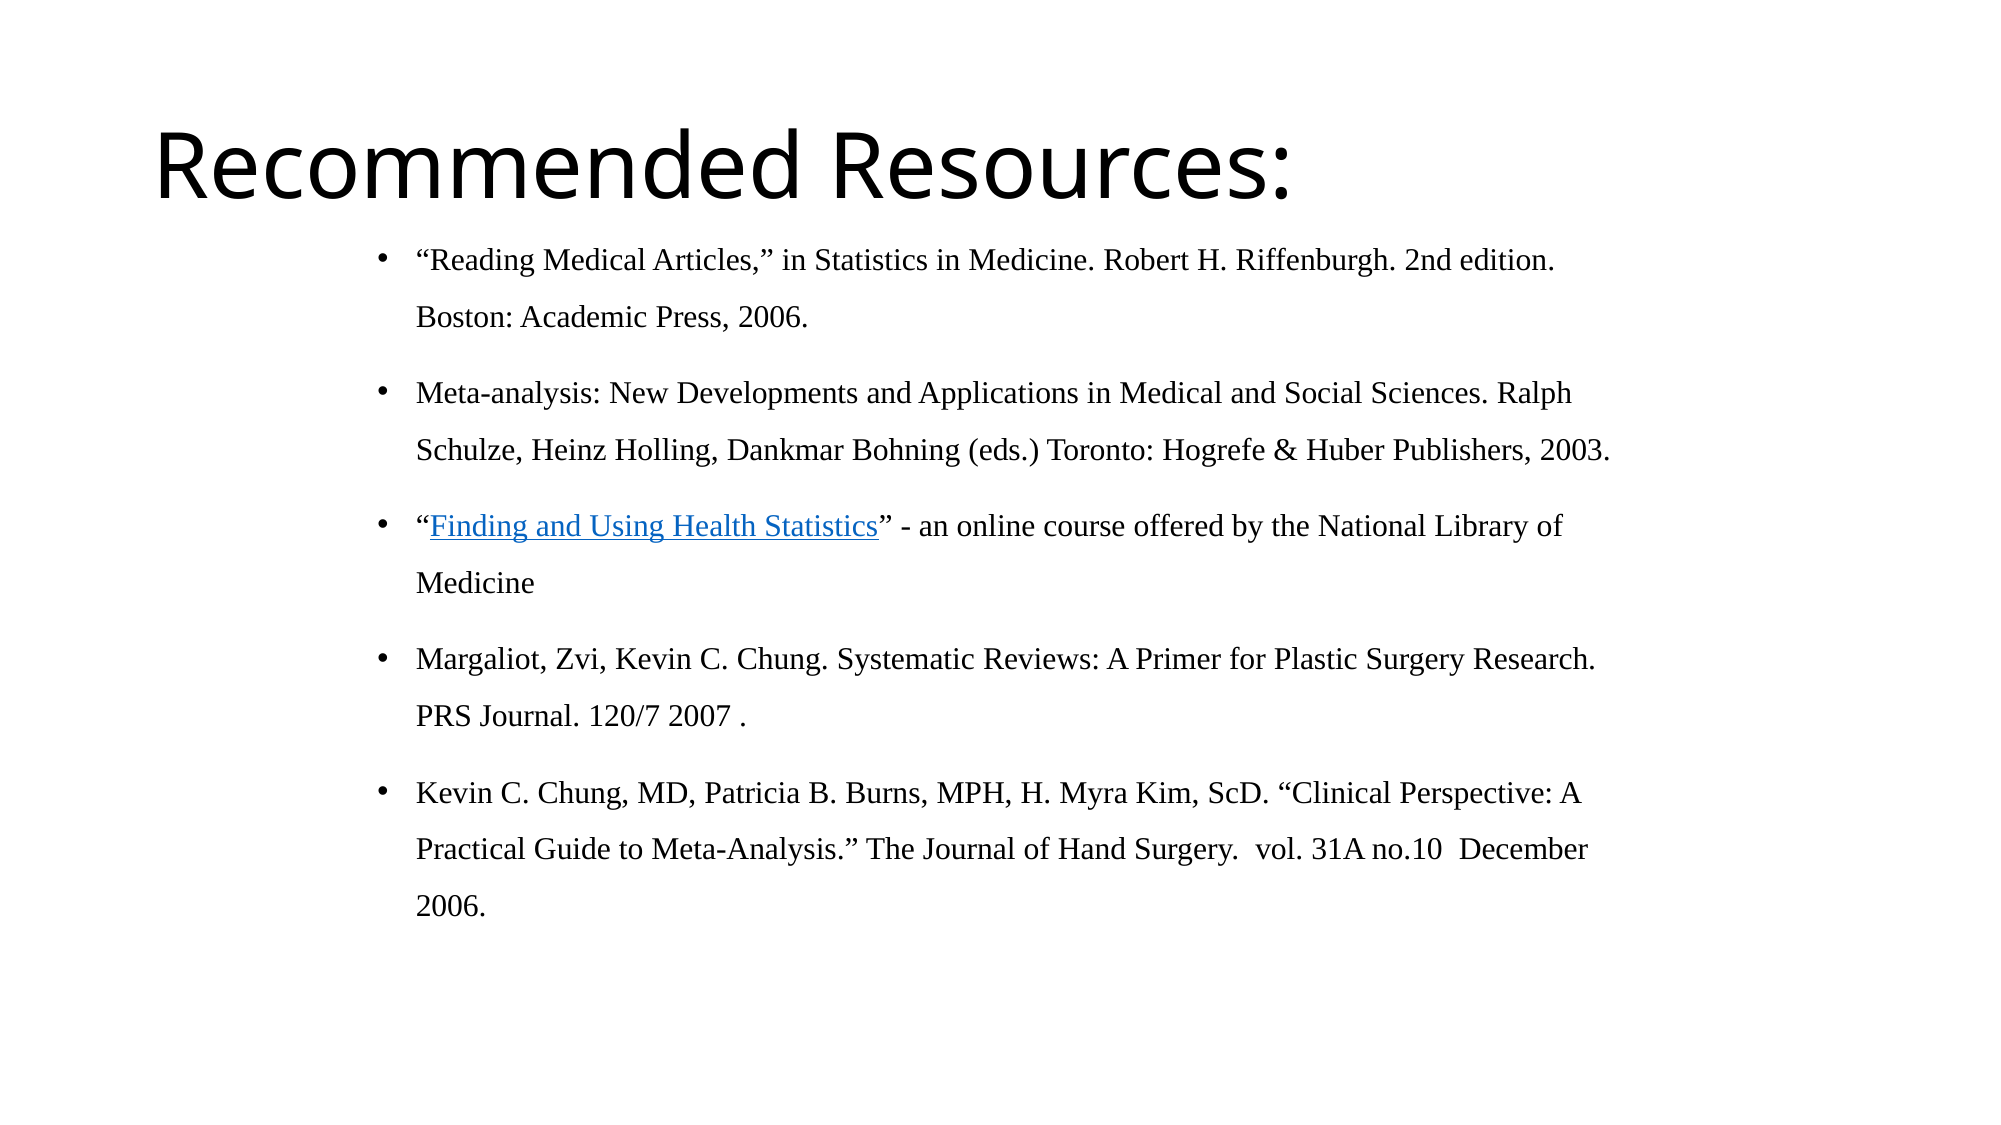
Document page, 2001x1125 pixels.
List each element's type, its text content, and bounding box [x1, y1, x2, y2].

list “Reading Medical Articles,” in Statistics in Medicine. Robert H. Riffenburgh. 2nd edition. Boston: Academic Press, 2006. Meta-analysis: New Developments and Applications in Medical and Social Sciences. Ralph Schulze, Heinz Holling, Dankmar Bohning (eds.) Toronto: Hogrefe & Huber Publishers, 2003. “Finding and Using Health Statistics” - an online course offered by the National Library of Medicine Margaliot, Zvi, Kevin C. Chung. Systematic Reviews: A Primer for Plastic Surgery Research. PRS Journal. 120/7 2007 . Kevin C. Chung, MD, Patricia B. Burns, MPH, H. Myra Kim, ScD. “Clinical Perspective: A Practical Guide to Meta-Analysis.” The Journal of Hand Surgery. vol. 31A no.10 December 2006. [362, 212, 1638, 963]
title Recommended Resources: [137, 59, 1863, 278]
